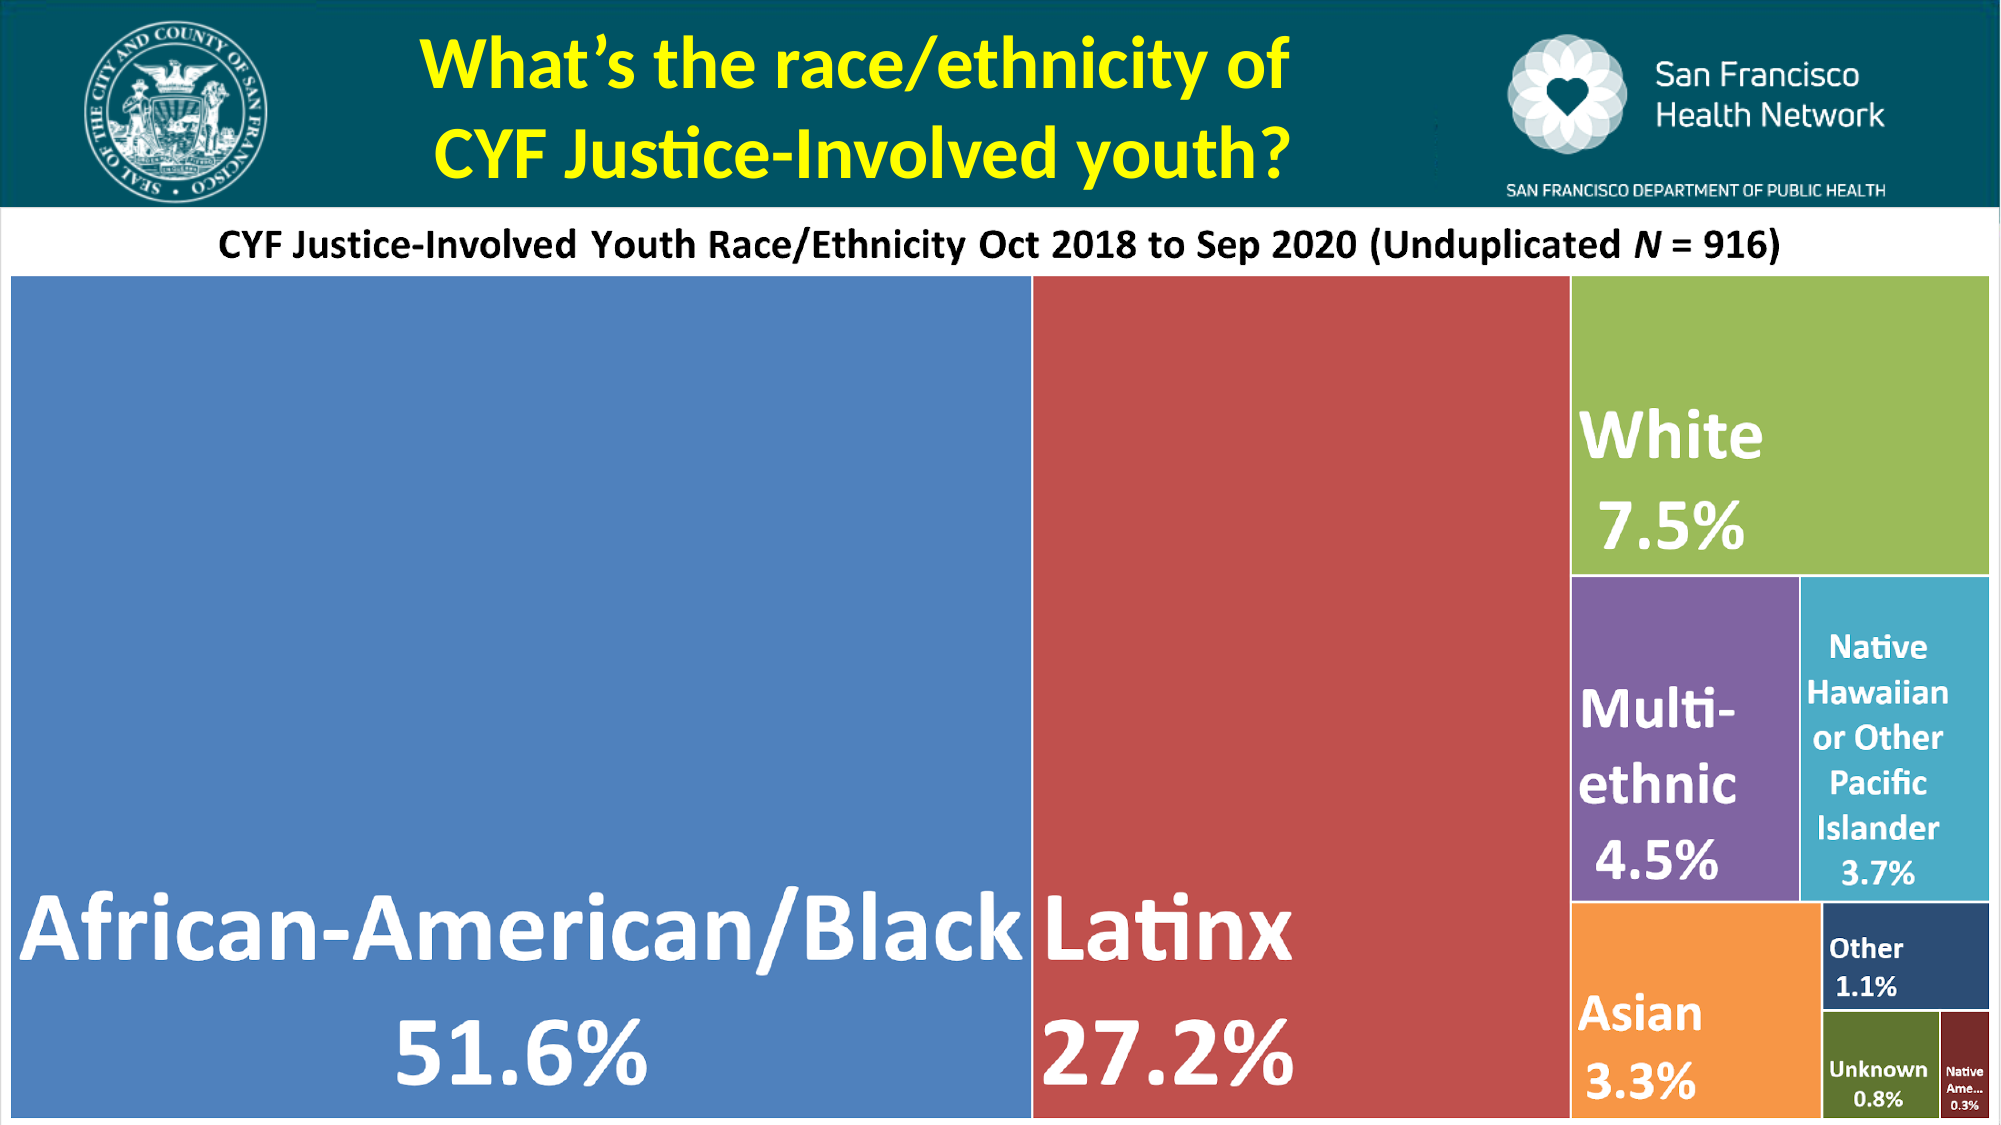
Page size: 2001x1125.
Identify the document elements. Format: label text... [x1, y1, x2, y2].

text_box What’s the race/ethnicity of CYF Justice-Involved youth? [301, 0, 1426, 206]
picture [0, 0, 2001, 1125]
